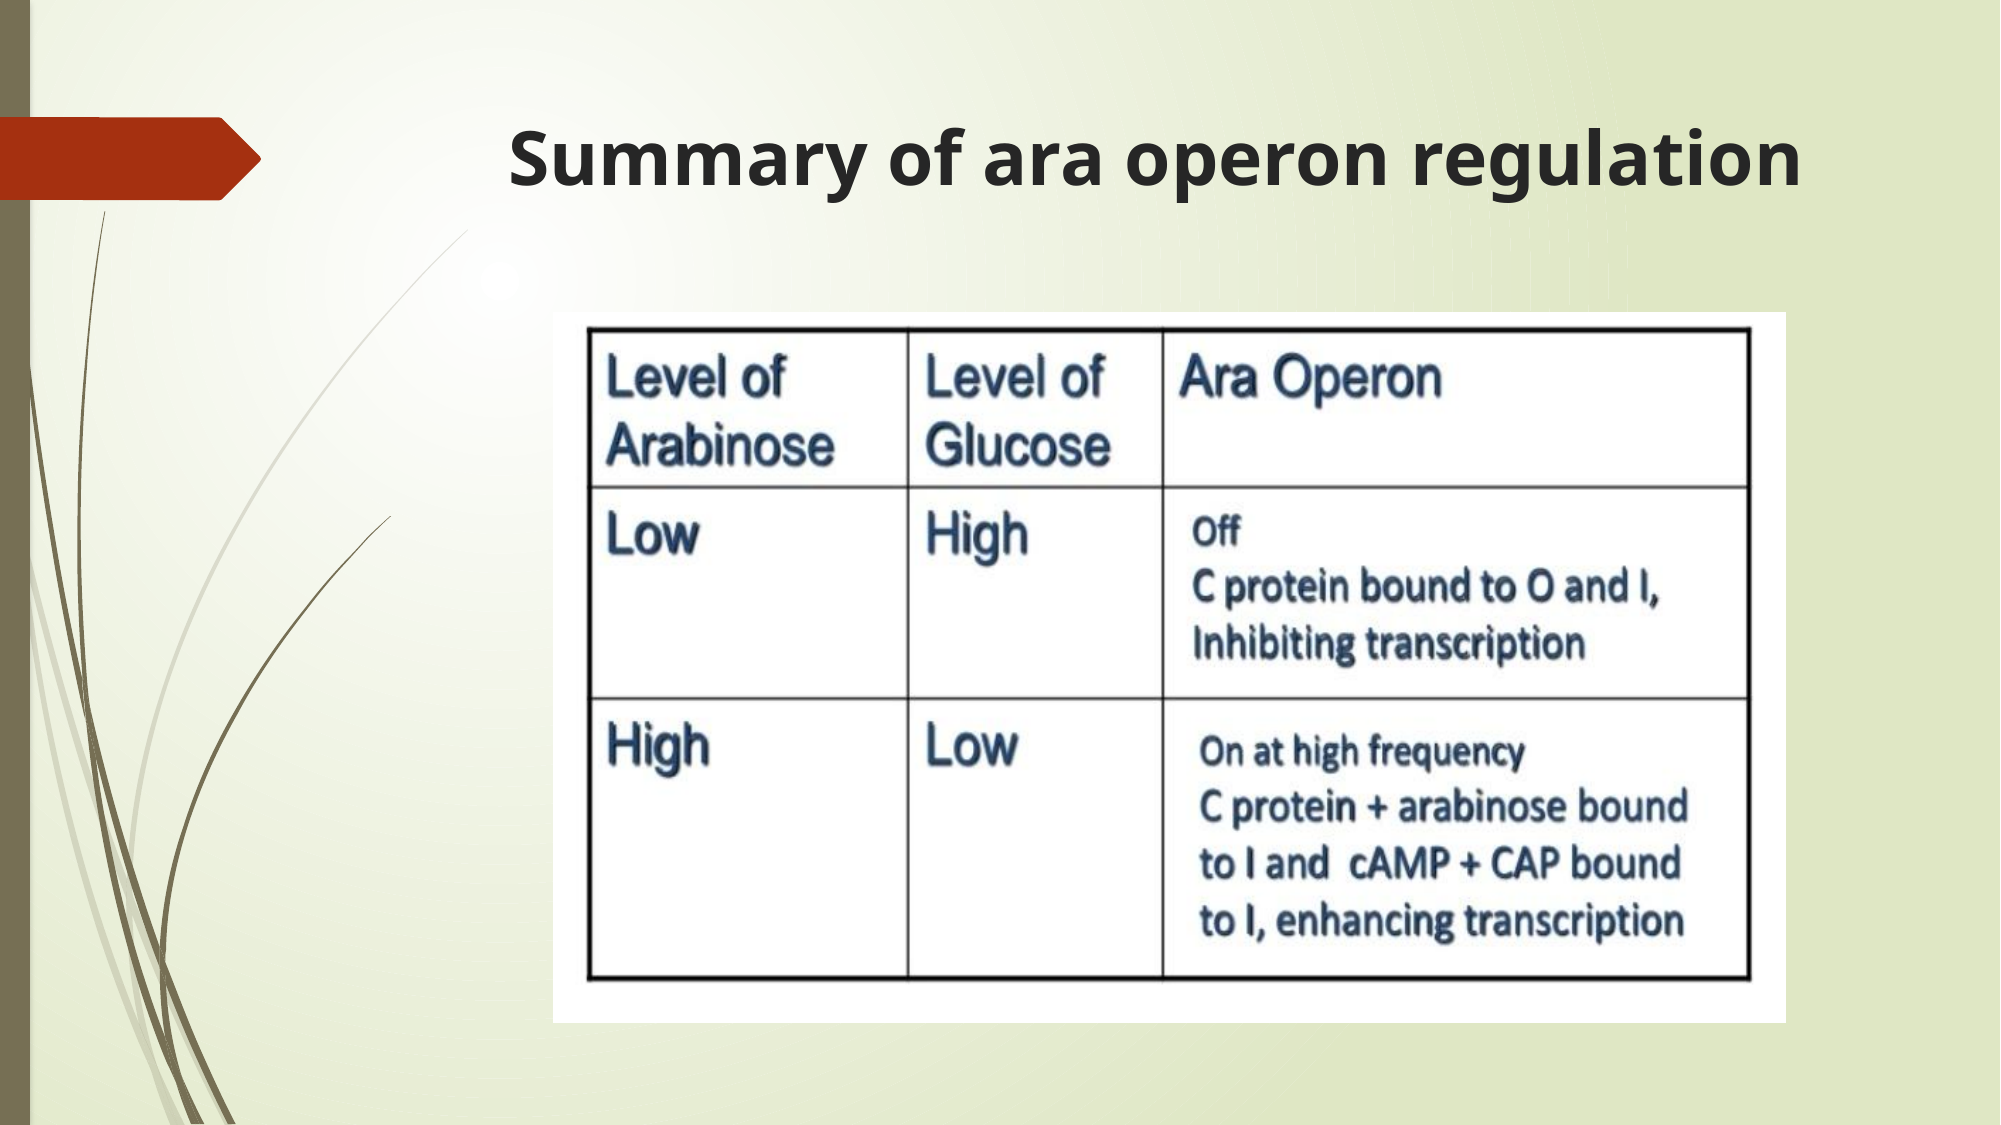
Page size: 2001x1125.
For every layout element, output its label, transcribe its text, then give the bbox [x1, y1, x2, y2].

title Summary of ara operon regulation [425, 102, 1888, 313]
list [553, 312, 1786, 1023]
